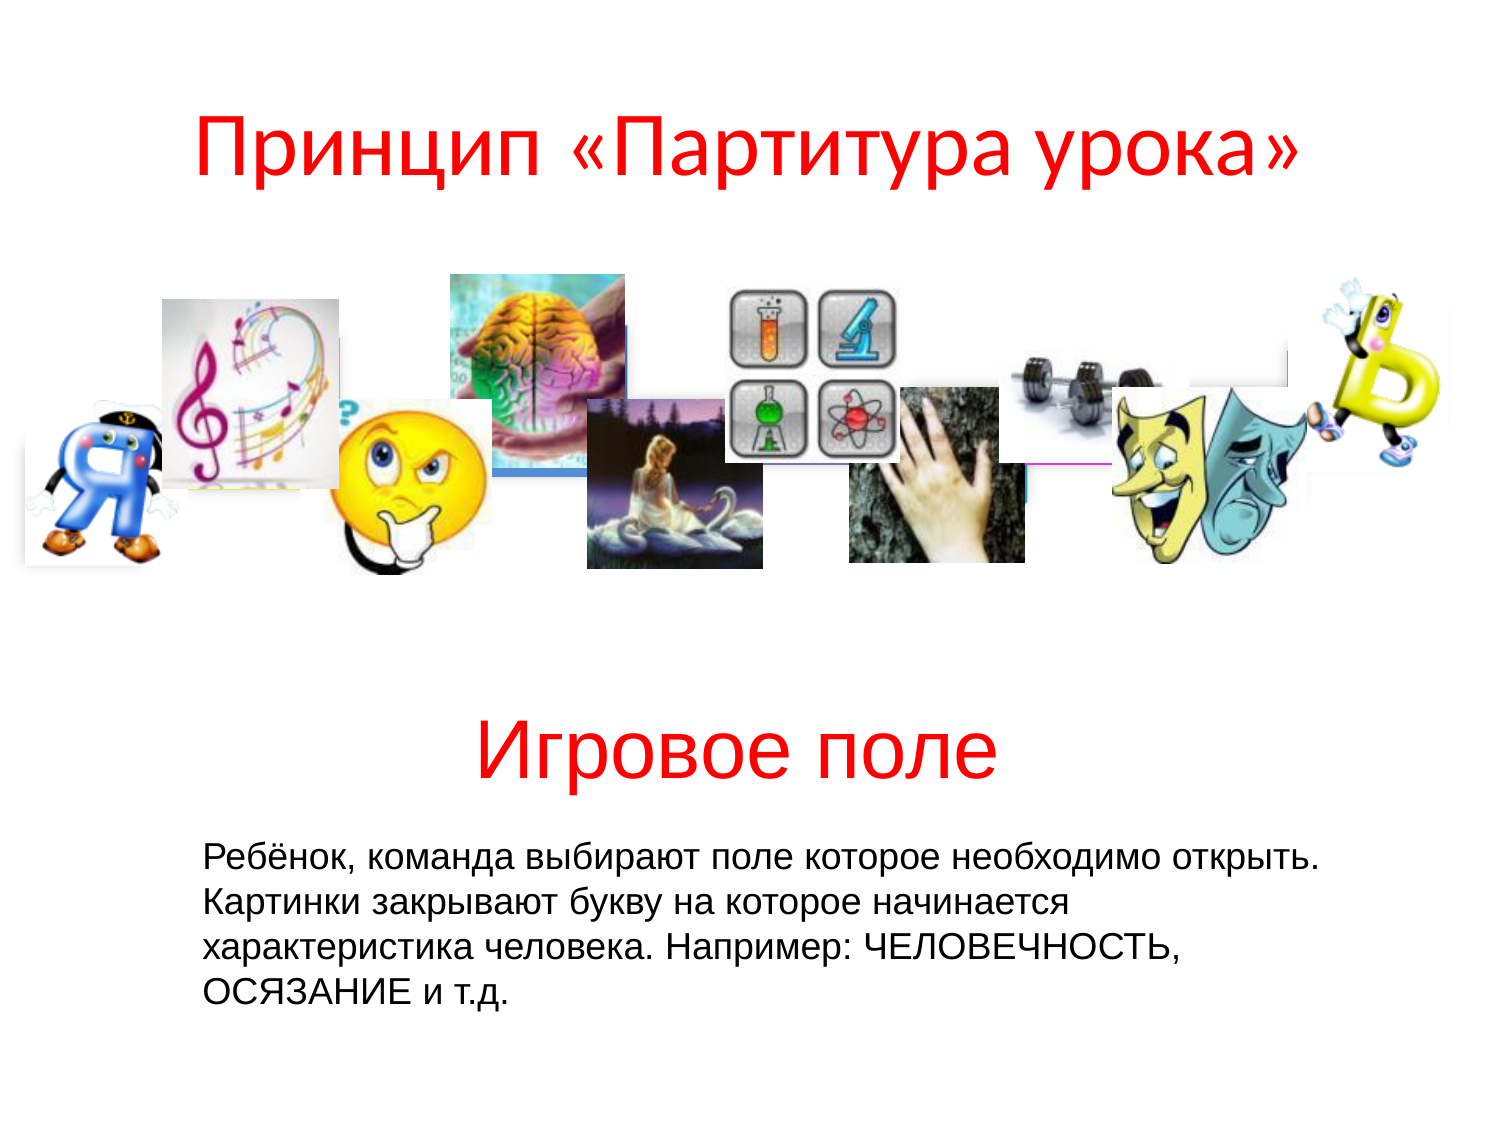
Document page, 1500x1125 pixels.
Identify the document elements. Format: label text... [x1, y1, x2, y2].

text_box Игровое поле [450, 687, 1025, 803]
title Принцип «Партитура урока» [74, 44, 1426, 233]
picture [24, 274, 1449, 576]
text_box И [496, 476, 581, 480]
text_box Ребёнок, команда выбирают поле которое необходимо открыть. Картинки закрывают букву на которое начинается характеристика человека. Например: ЧЕЛОВЕЧНОСТЬ, ОСЯЗАНИЕ и т.д. [187, 824, 1338, 1020]
